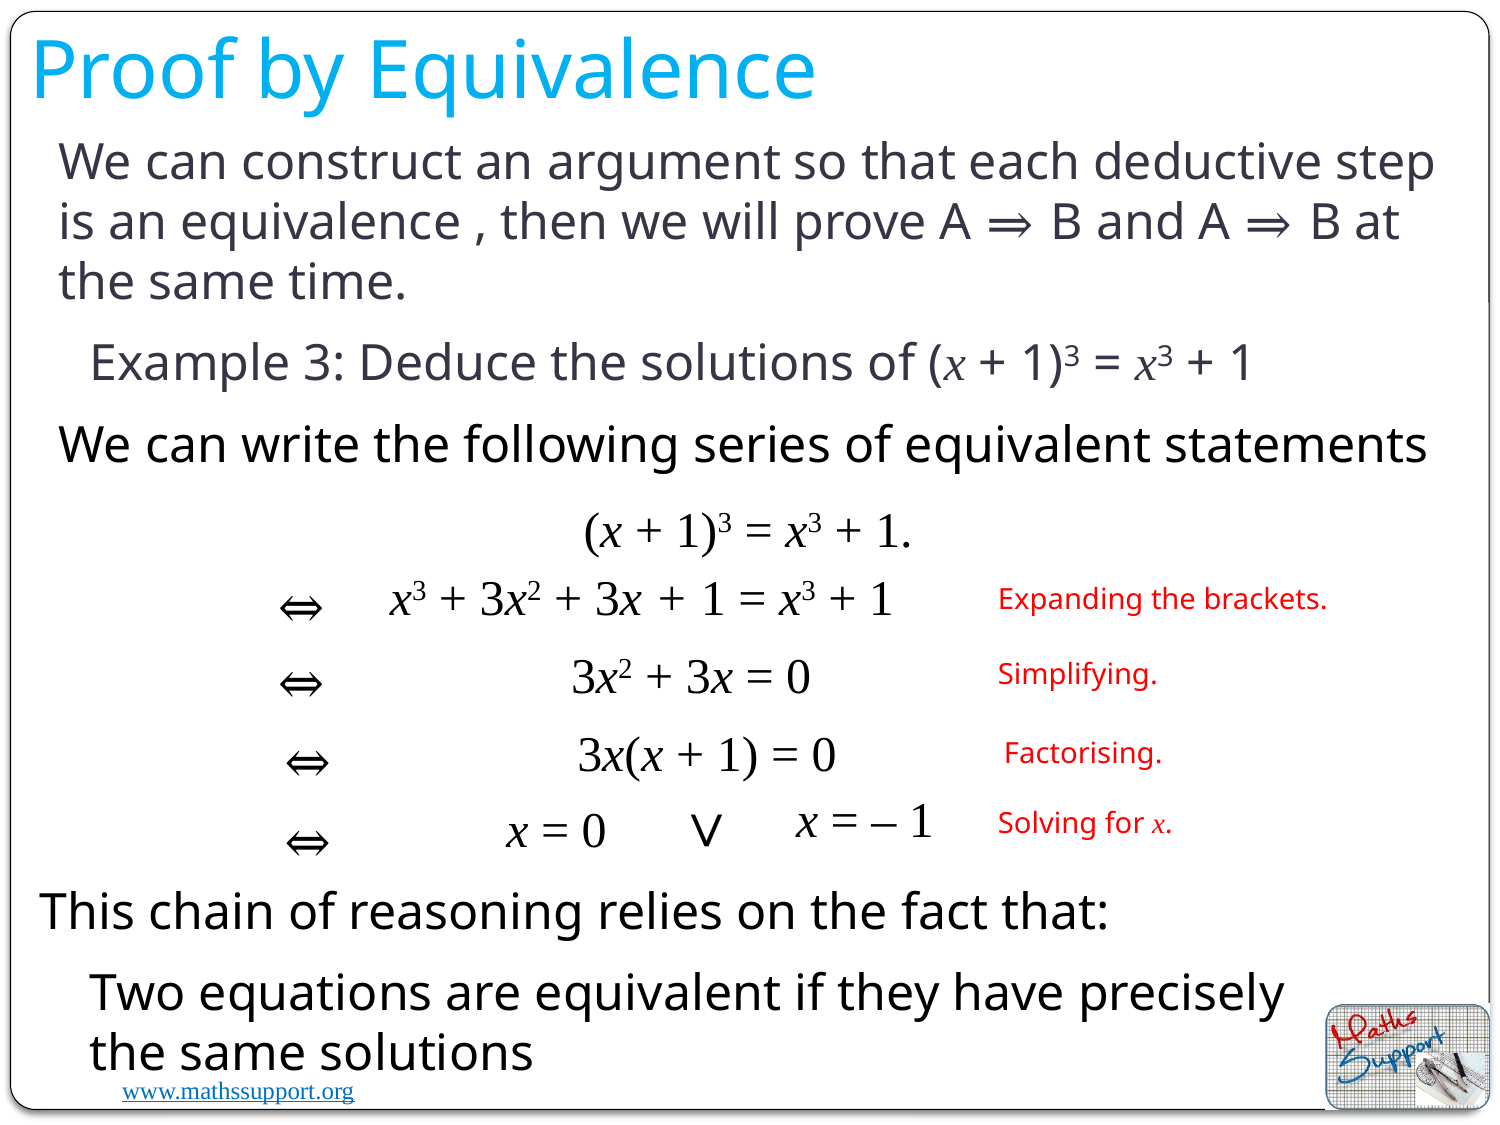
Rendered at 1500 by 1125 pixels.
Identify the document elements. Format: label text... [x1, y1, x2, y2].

text_box We can write the following series of equivalent statements [43, 404, 1500, 480]
text_box Simplifying. [983, 648, 1425, 699]
text_box Factorising. [989, 726, 1431, 777]
text_box This chain of reasoning relies on the fact that: [24, 872, 1290, 948]
picture [1325, 1003, 1490, 1110]
text_box ⇔ [268, 799, 404, 872]
text_box x = 0 [491, 789, 675, 865]
text_box Proof by Equivalence [14, 9, 1290, 130]
text_box Expanding the brackets. [983, 572, 1425, 623]
text_box Solving for x. [983, 796, 1425, 847]
text_box ⇔ [268, 719, 404, 795]
text_box 3x2 + 3x = 0 [556, 635, 932, 711]
text_box (x + 1)3 = x3 + 1. [556, 490, 944, 558]
text_box Example 3: Deduce the solutions of (x + 1)3 = x3 + 1 [74, 310, 1350, 404]
text_box 3x(x + 1) = 0 [562, 714, 938, 789]
text_box ⇔ [261, 641, 398, 717]
text_box ∨ [672, 787, 808, 863]
text_box x3 + 3x2 + 3x + 1 = x3 + 1 [375, 558, 984, 633]
text_box x = – 1 [781, 779, 1012, 855]
text_box Two equations are equivalent if they have precisely the same solutions [74, 952, 1340, 1088]
text_box ⇔ [261, 565, 398, 641]
title We can construct an argument so that each deductive step is an equivalence , then we will prove A ⇒ B and A ⇒ B at the same time. [43, 130, 1457, 325]
